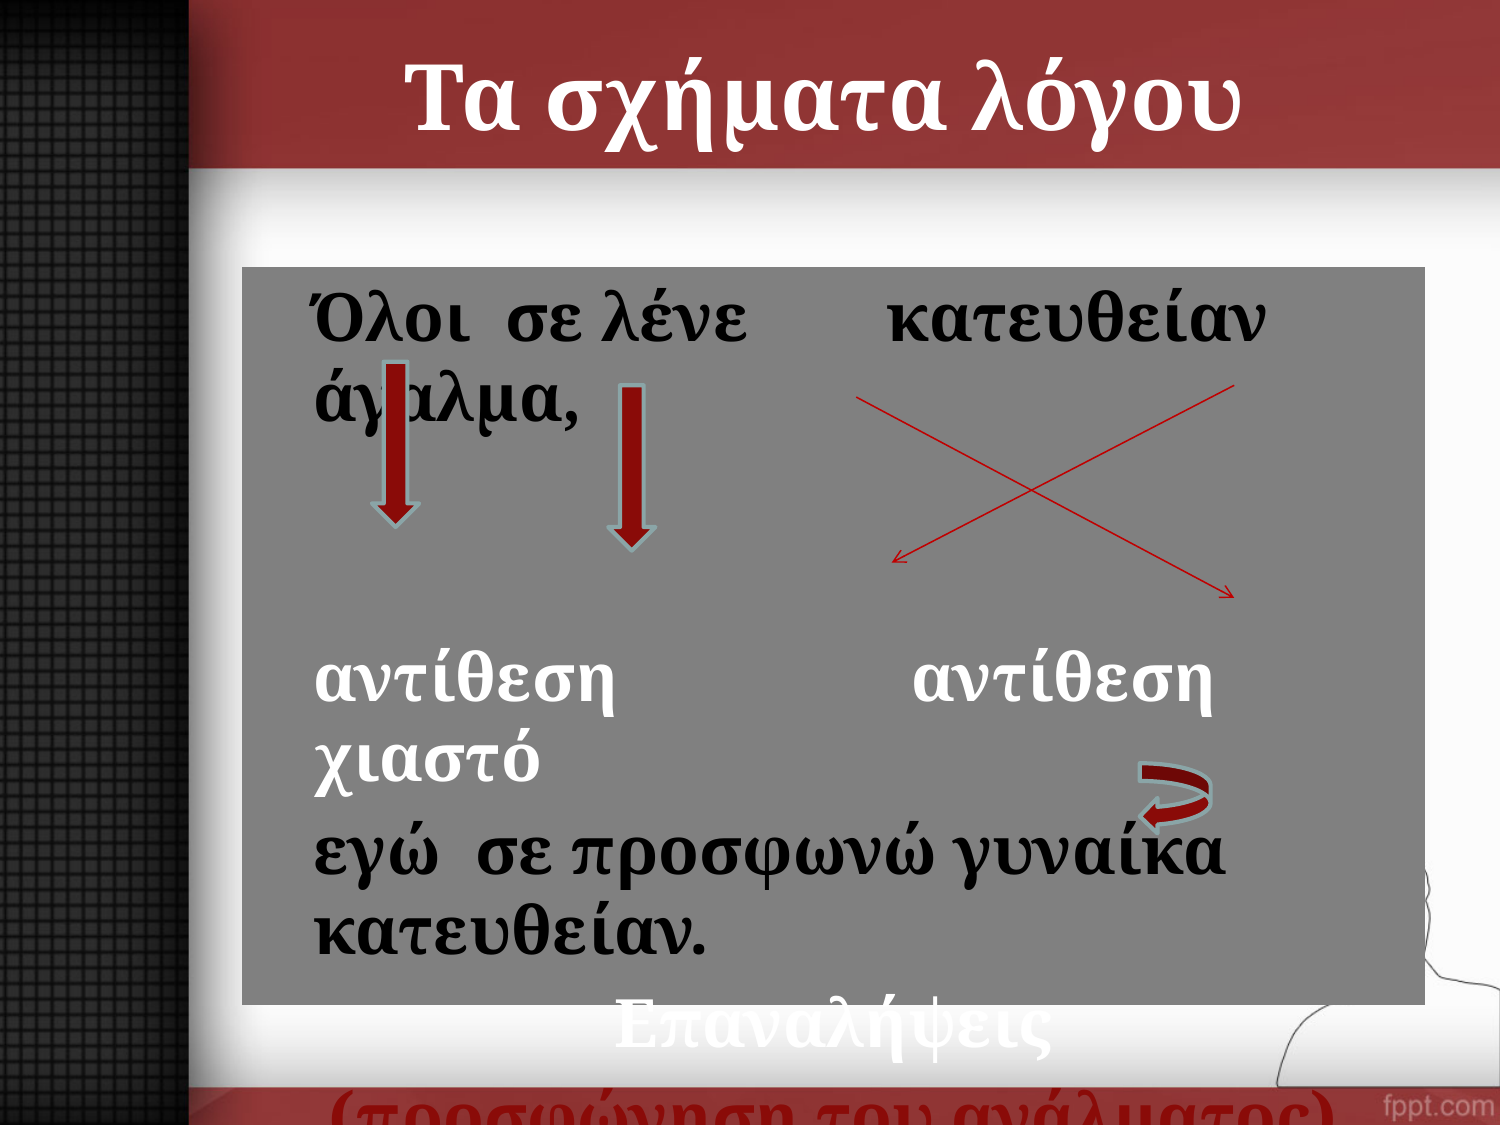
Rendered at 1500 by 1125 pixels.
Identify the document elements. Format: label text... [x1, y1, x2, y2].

picture [0, 0, 1500, 1125]
title Τα σχήματα λόγου [149, 0, 1500, 188]
list Όλοι σε λένε κατευθείαν άγαλμα, αντίθεση αντίθεση χιαστό εγώ σε προσφωνώ γυναίκα κατευθείαν. Επαναλήψεις (προσφώνηση του αγάλματος) [241, 266, 1426, 1006]
text_box [606, 383, 658, 553]
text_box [856, 396, 1235, 599]
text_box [891, 385, 1235, 396]
text_box [369, 359, 422, 530]
text_box [1137, 761, 1213, 836]
